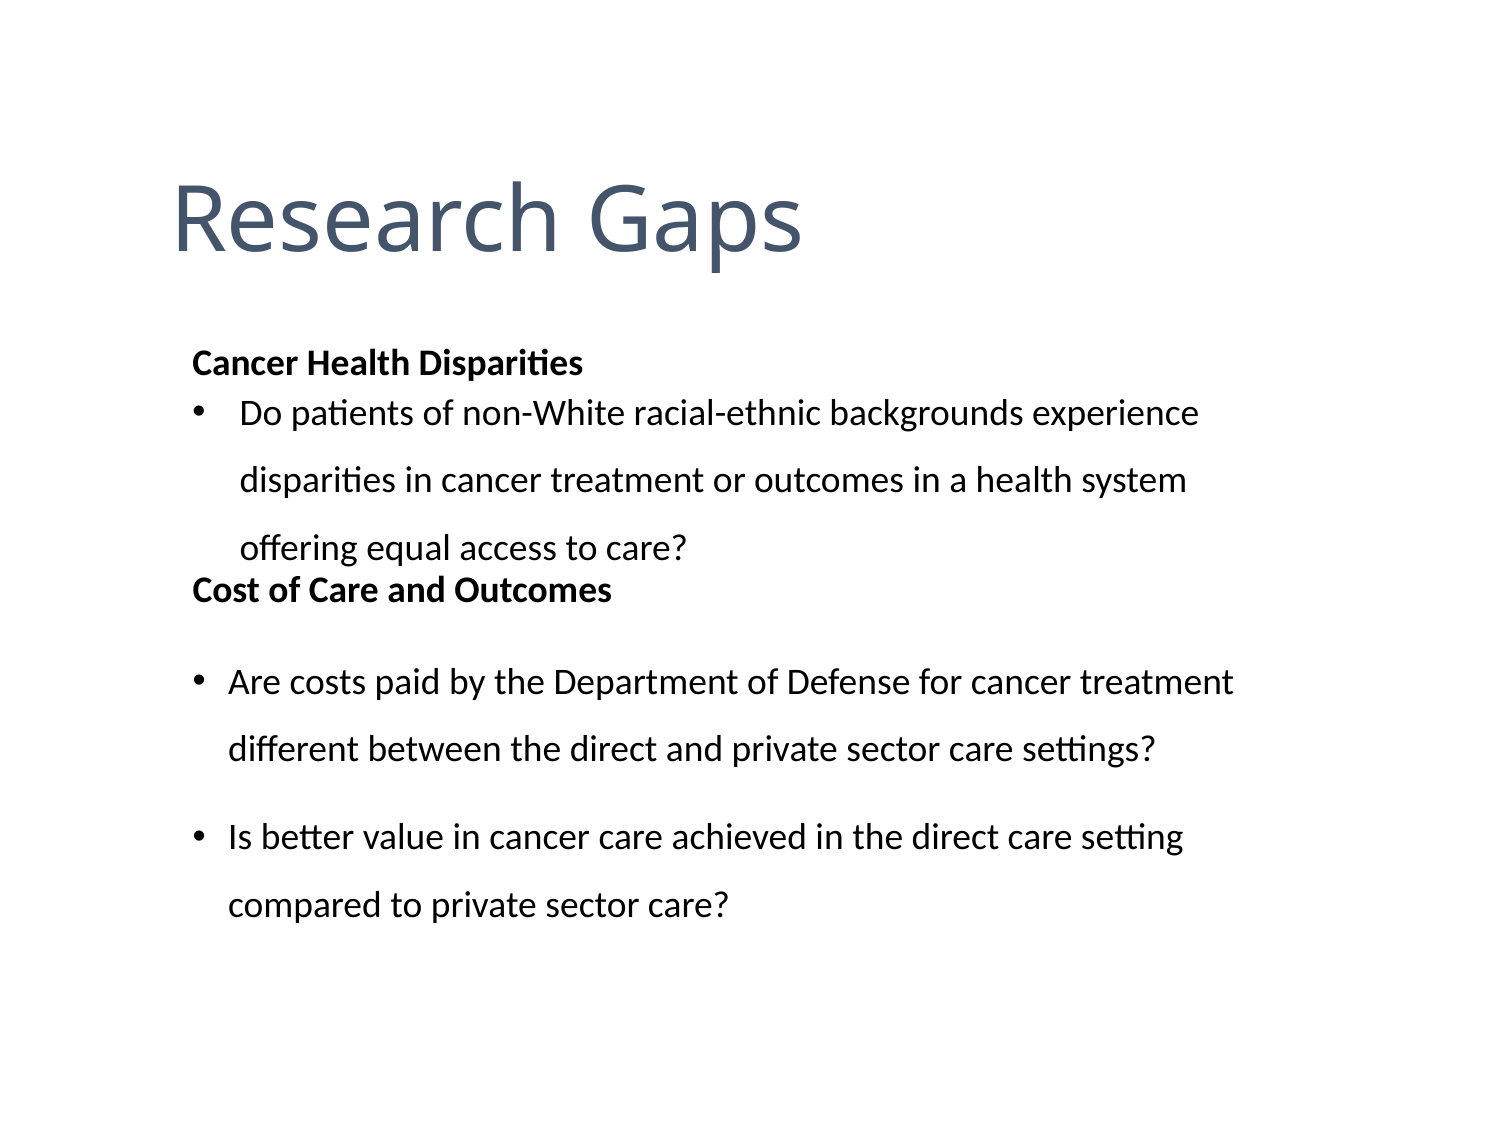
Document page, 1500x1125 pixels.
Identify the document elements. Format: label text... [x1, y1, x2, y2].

title Research Gaps [155, 140, 1280, 304]
text_box Do patients of non-White racial-ethnic backgrounds experience disparities in cancer treatment or outcomes in a health system offering equal access to care? [177, 357, 1303, 498]
text_box Cancer Health Disparities [177, 307, 1303, 357]
list Are costs paid by the Department of Defense for cancer treatment different between the direct and private sector care settings? Is better value in cancer care achieved in the direct care setting compared to private sector care? [177, 649, 1303, 879]
list Cost of Care and Outcomes [177, 562, 1303, 649]
